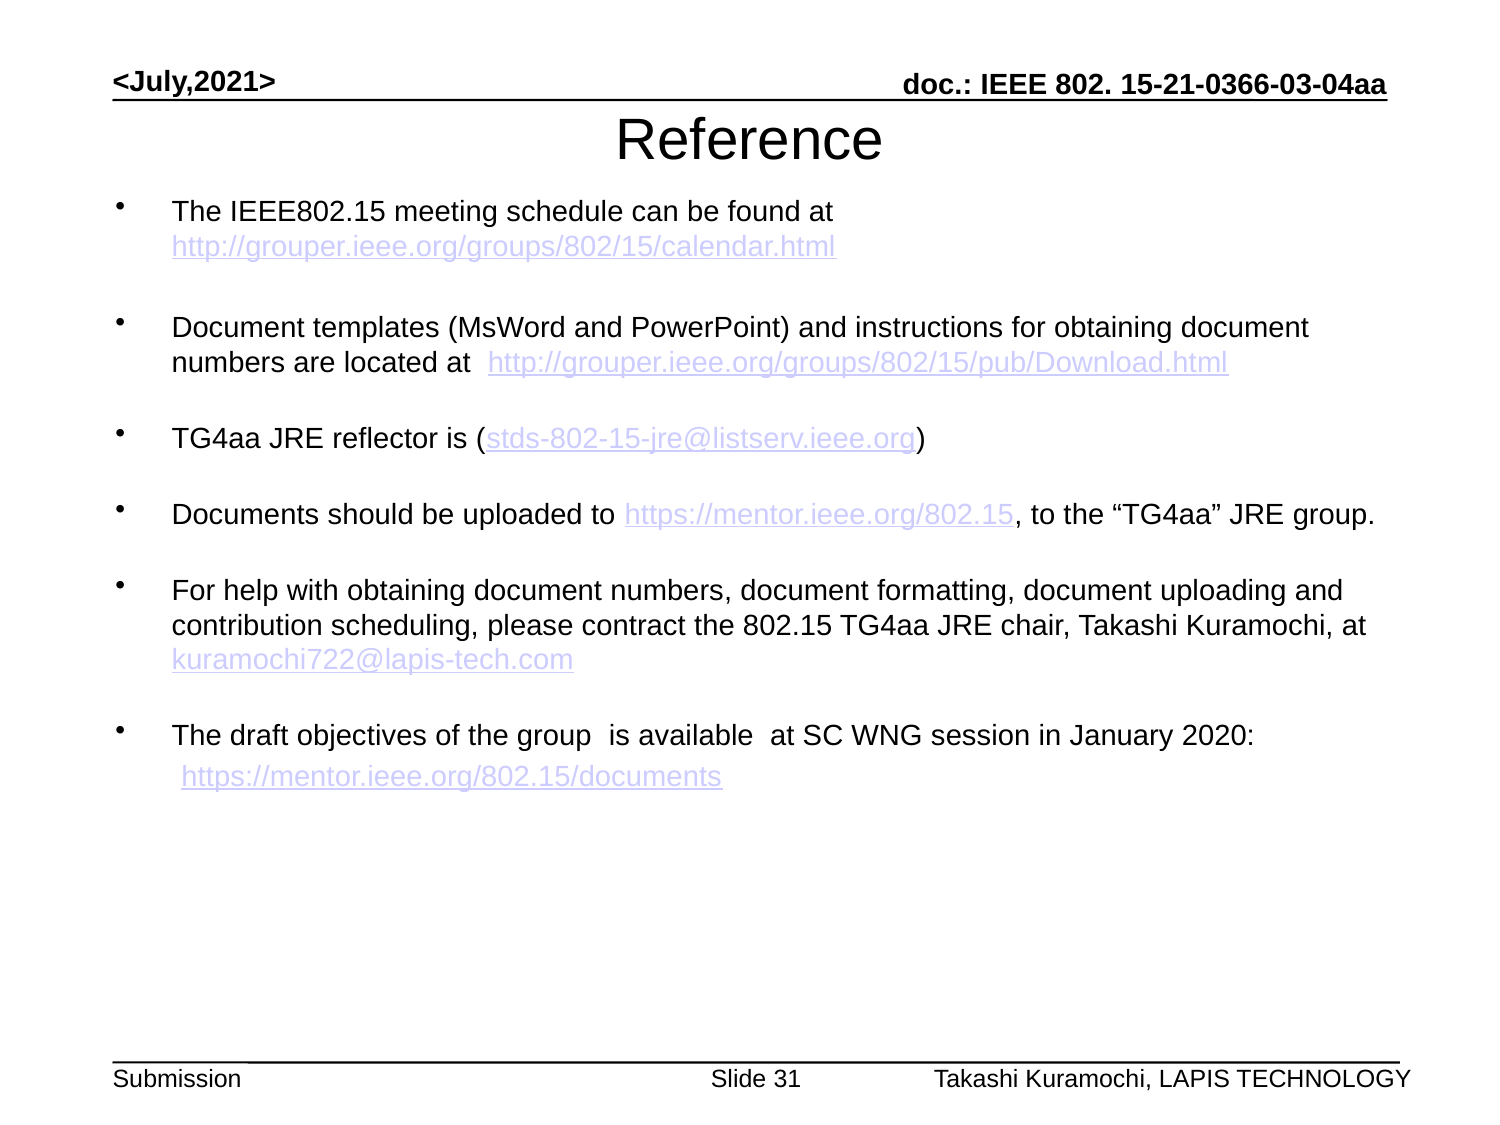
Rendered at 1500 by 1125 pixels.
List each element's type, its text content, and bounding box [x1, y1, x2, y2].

slide_number Slide 31 [709, 1062, 803, 1093]
footer Takashi Kuramochi, LAPIS TECHNOLOGY [820, 1062, 1413, 1125]
text_box The IEEE802.15 meeting schedule can be found at http://grouper.ieee.org/groups/802/15/calendar.html Document templates (MsWord and PowerPoint) and instructions for obtaining document numbers are located at http://grouper.ieee.org/groups/802/15/pub/Download.html TG4aa JRE reflector is (stds-802-15-jre@listserv.ieee.org) Documents should be uploaded to https://mentor.ieee.org/802.15, to the “TG4aa” JRE group. For help with obtaining document numbers, document formatting, document uploading and contribution scheduling, please contract the 802.15 TG4aa JRE chair, Takashi Kuramochi, at kuramochi722@lapis-tech.com The draft objectives of the group is available at SC WNG session in January 2020: https://mentor.ieee.org/802.15/documents [100, 184, 1440, 1000]
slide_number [112, 62, 375, 98]
title Reference [112, 112, 1388, 161]
